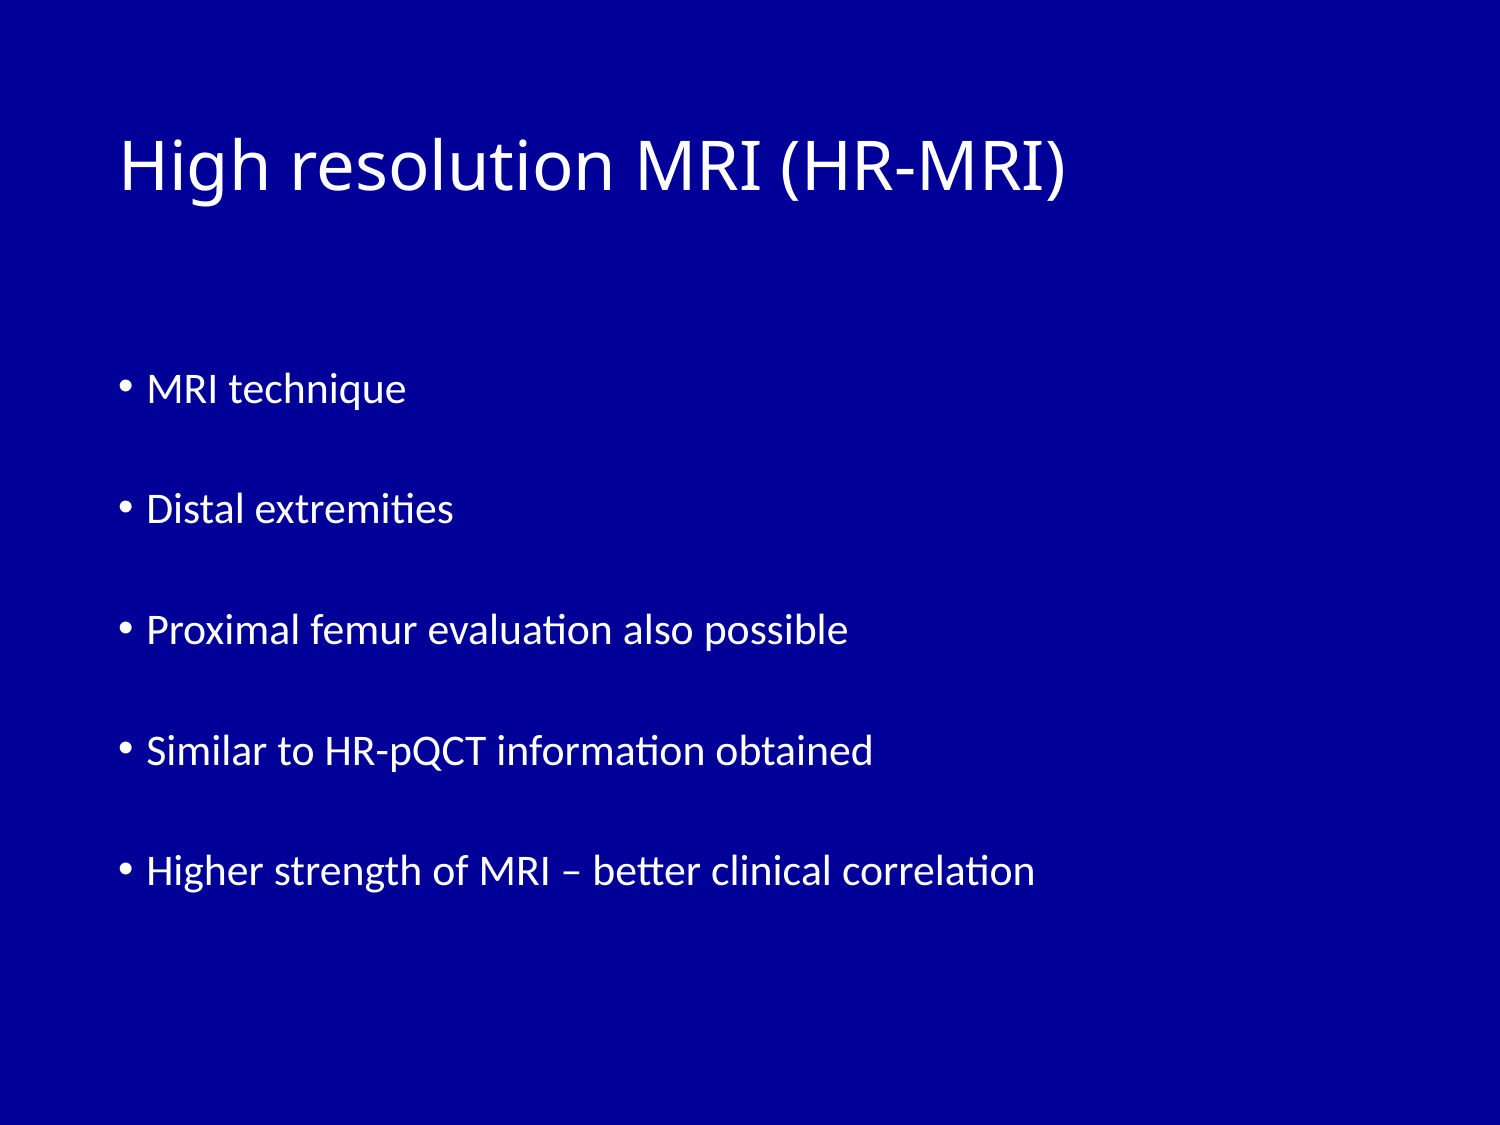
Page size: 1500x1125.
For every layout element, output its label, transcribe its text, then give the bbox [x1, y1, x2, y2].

title High resolution MRI (HR-MRI) [103, 59, 1397, 278]
list MRI technique Distal extremities Proximal femur evaluation also possible Similar to HR-pQCT information obtained Higher strength of MRI – better clinical correlation [103, 299, 1397, 1014]
